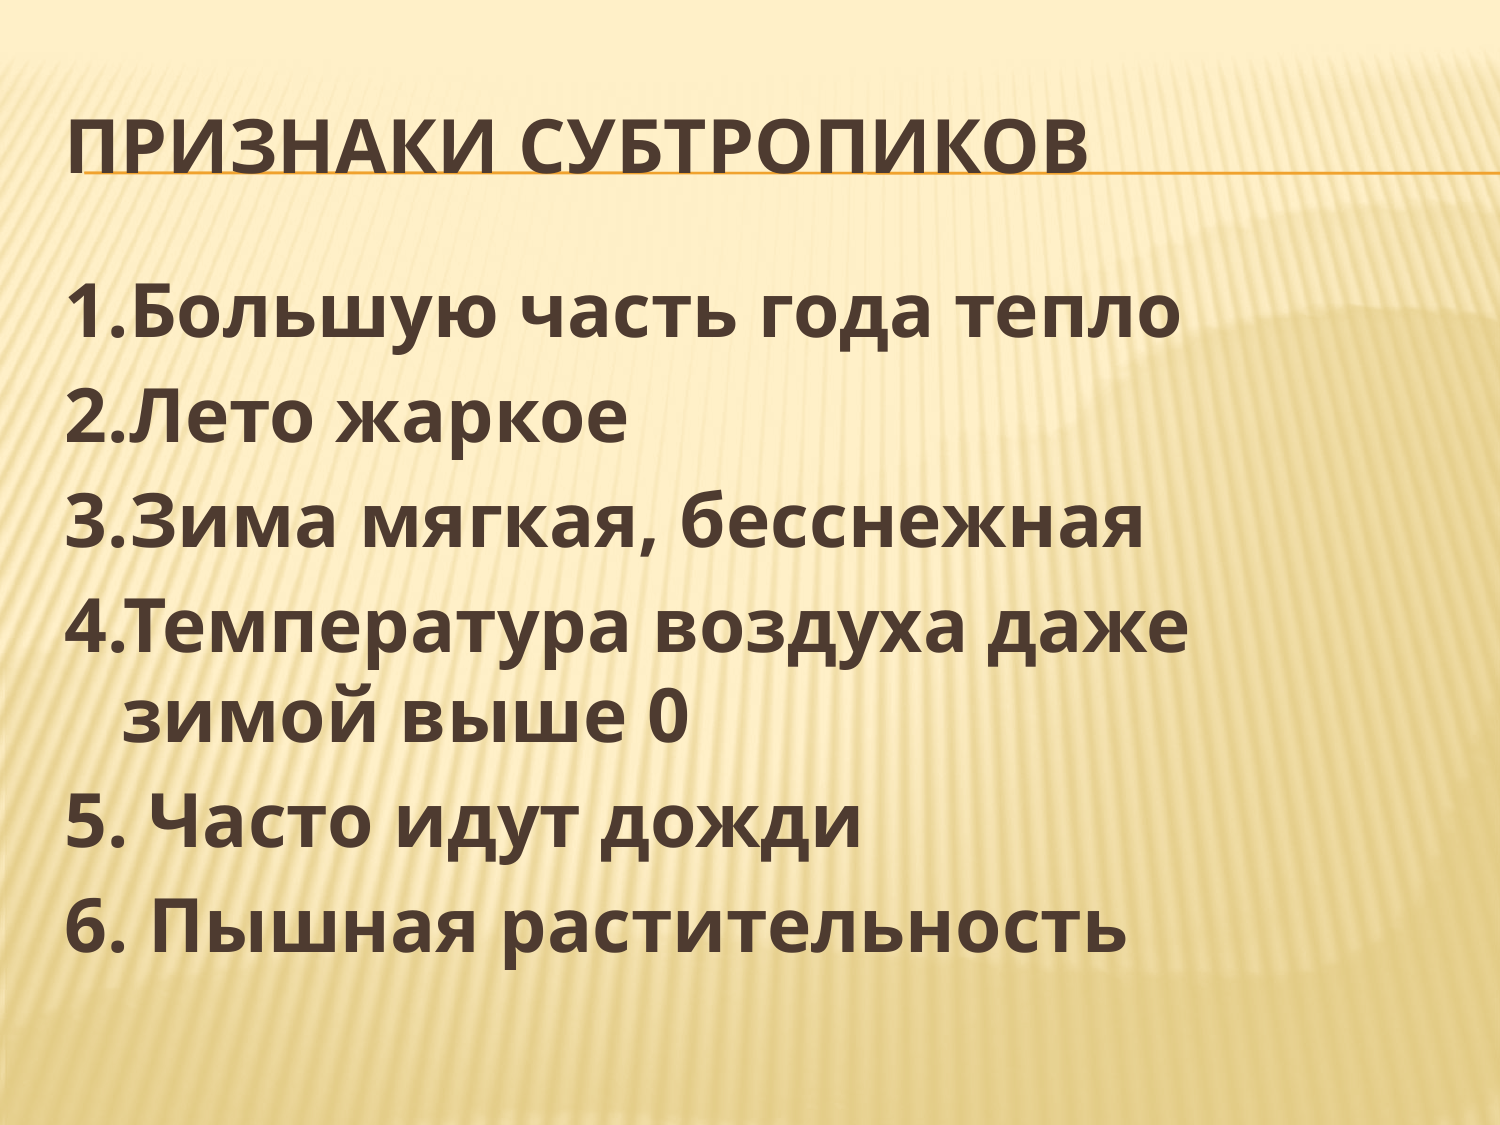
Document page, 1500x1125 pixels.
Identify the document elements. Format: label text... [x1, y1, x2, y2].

title Признаки субтропиков [50, 75, 1475, 213]
list 1.Большую часть года тепло 2.Лето жаркое 3.Зима мягкая, бесснежная 4.Температура воздуха даже зимой выше 0 5. Часто идут дожди 6. Пышная растительность [50, 254, 1475, 998]
